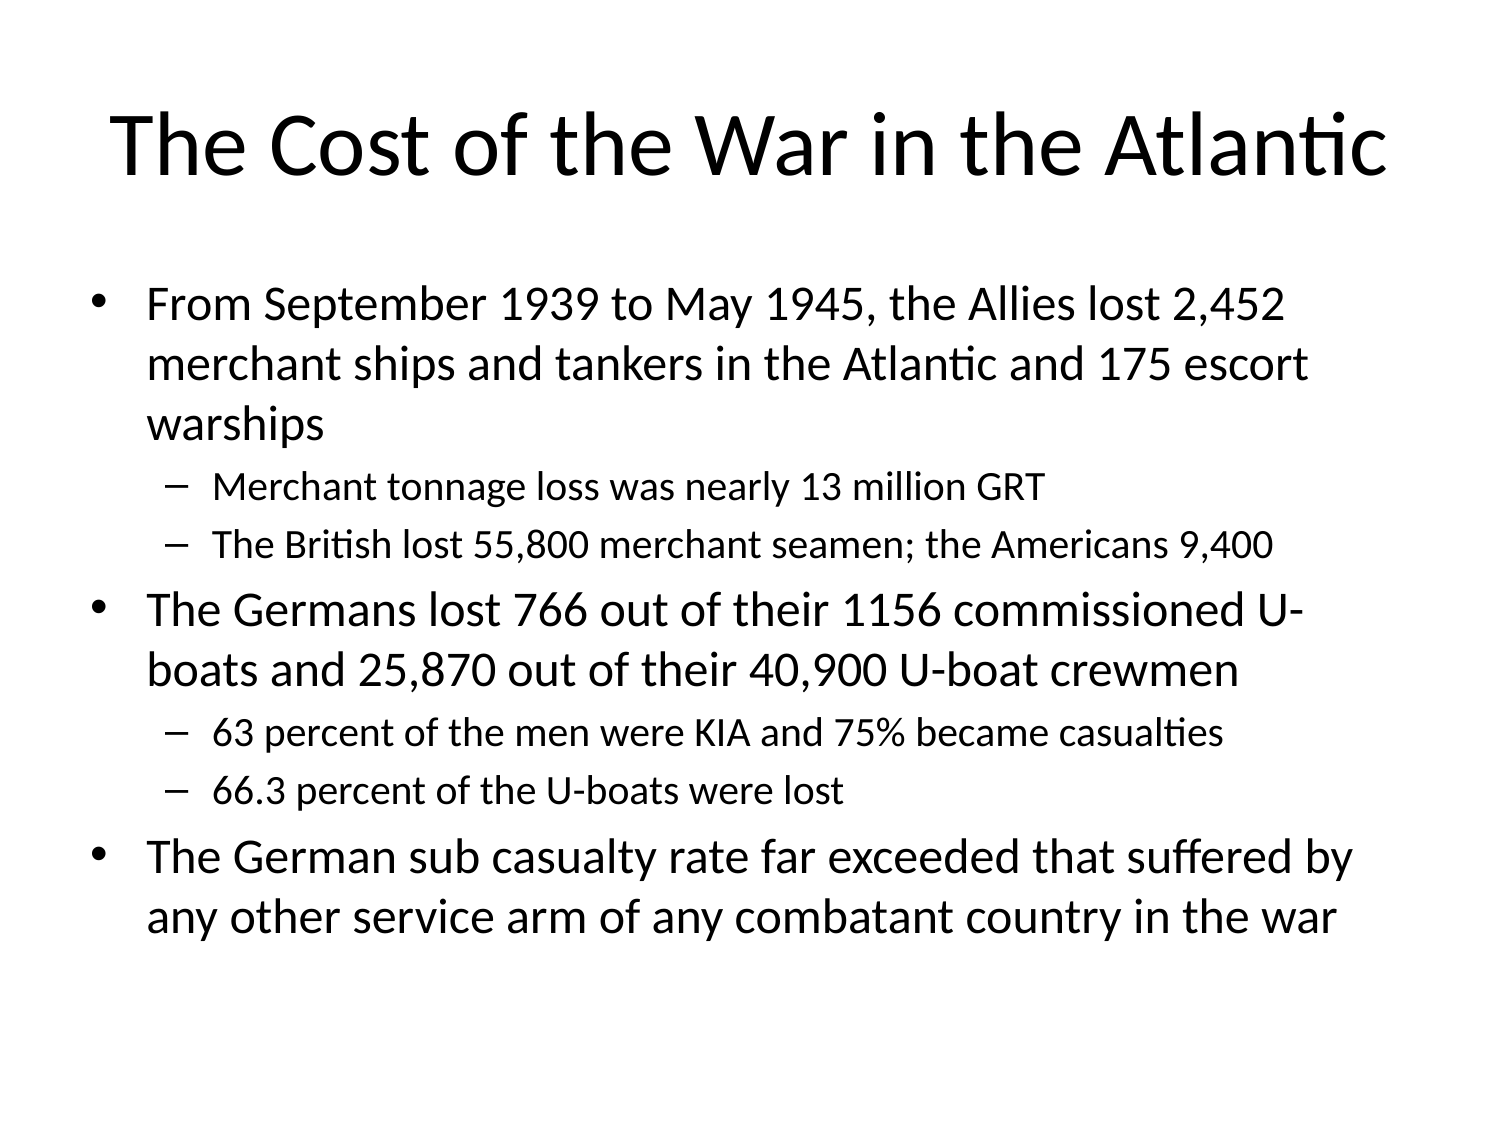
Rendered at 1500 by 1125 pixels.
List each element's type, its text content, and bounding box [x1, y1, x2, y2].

list From September 1939 to May 1945, the Allies lost 2,452 merchant ships and tankers in the Atlantic and 175 escort warships Merchant tonnage loss was nearly 13 million GRT The British lost 55,800 merchant seamen; the Americans 9,400 The Germans lost 766 out of their 1156 commissioned U-boats and 25,870 out of their 40,900 U-boat crewmen 63 percent of the men were KIA and 75% became casualties 66.3 percent of the U-boats were lost The German sub casualty rate far exceeded that suffered by any other service arm of any combatant country in the war [75, 262, 1425, 1005]
title The Cost of the War in the Atlantic [75, 45, 1425, 233]
